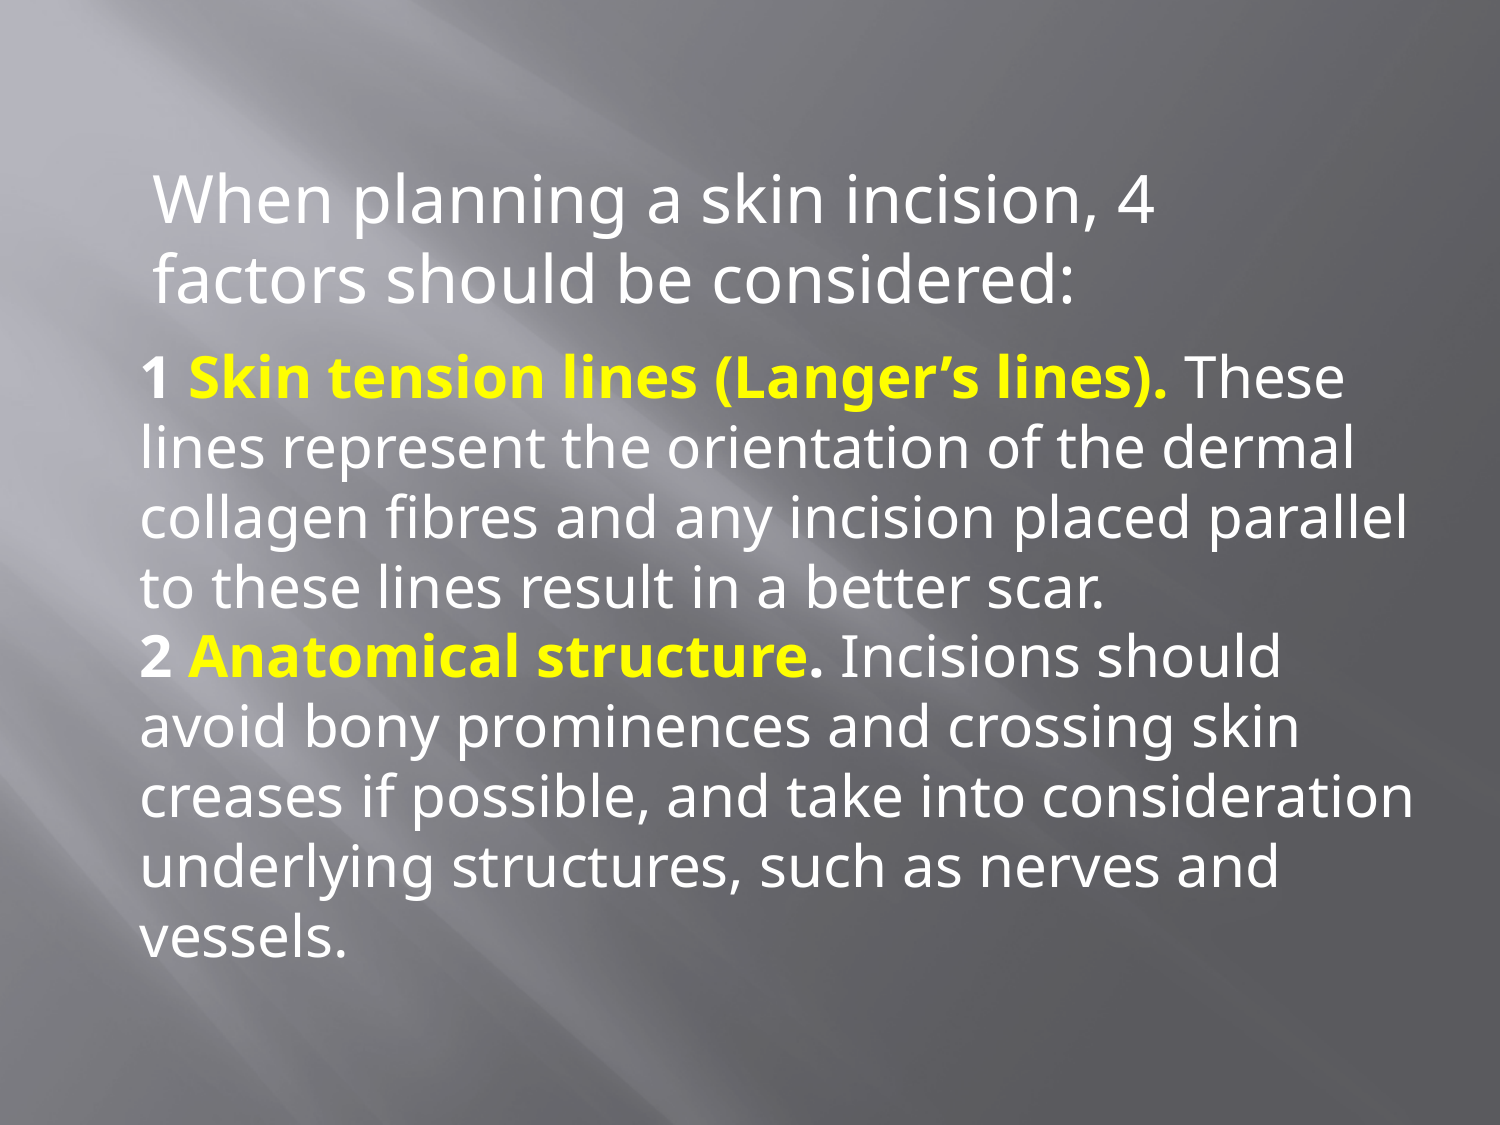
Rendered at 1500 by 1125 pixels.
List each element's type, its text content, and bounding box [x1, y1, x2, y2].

text_box When planning a skin incision, 4 factors should be considered: [137, 149, 1288, 332]
text_box 1 Skin tension lines (Langer’s lines). These lines represent the orientation of the dermal collagen fibres and any incision placed parallel to these lines result in a better scar. 2 Anatomical structure. Incisions should avoid bony prominences and crossing skin creases if possible, and take into consideration underlying structures, such as nerves and vessels. [125, 332, 1438, 1117]
